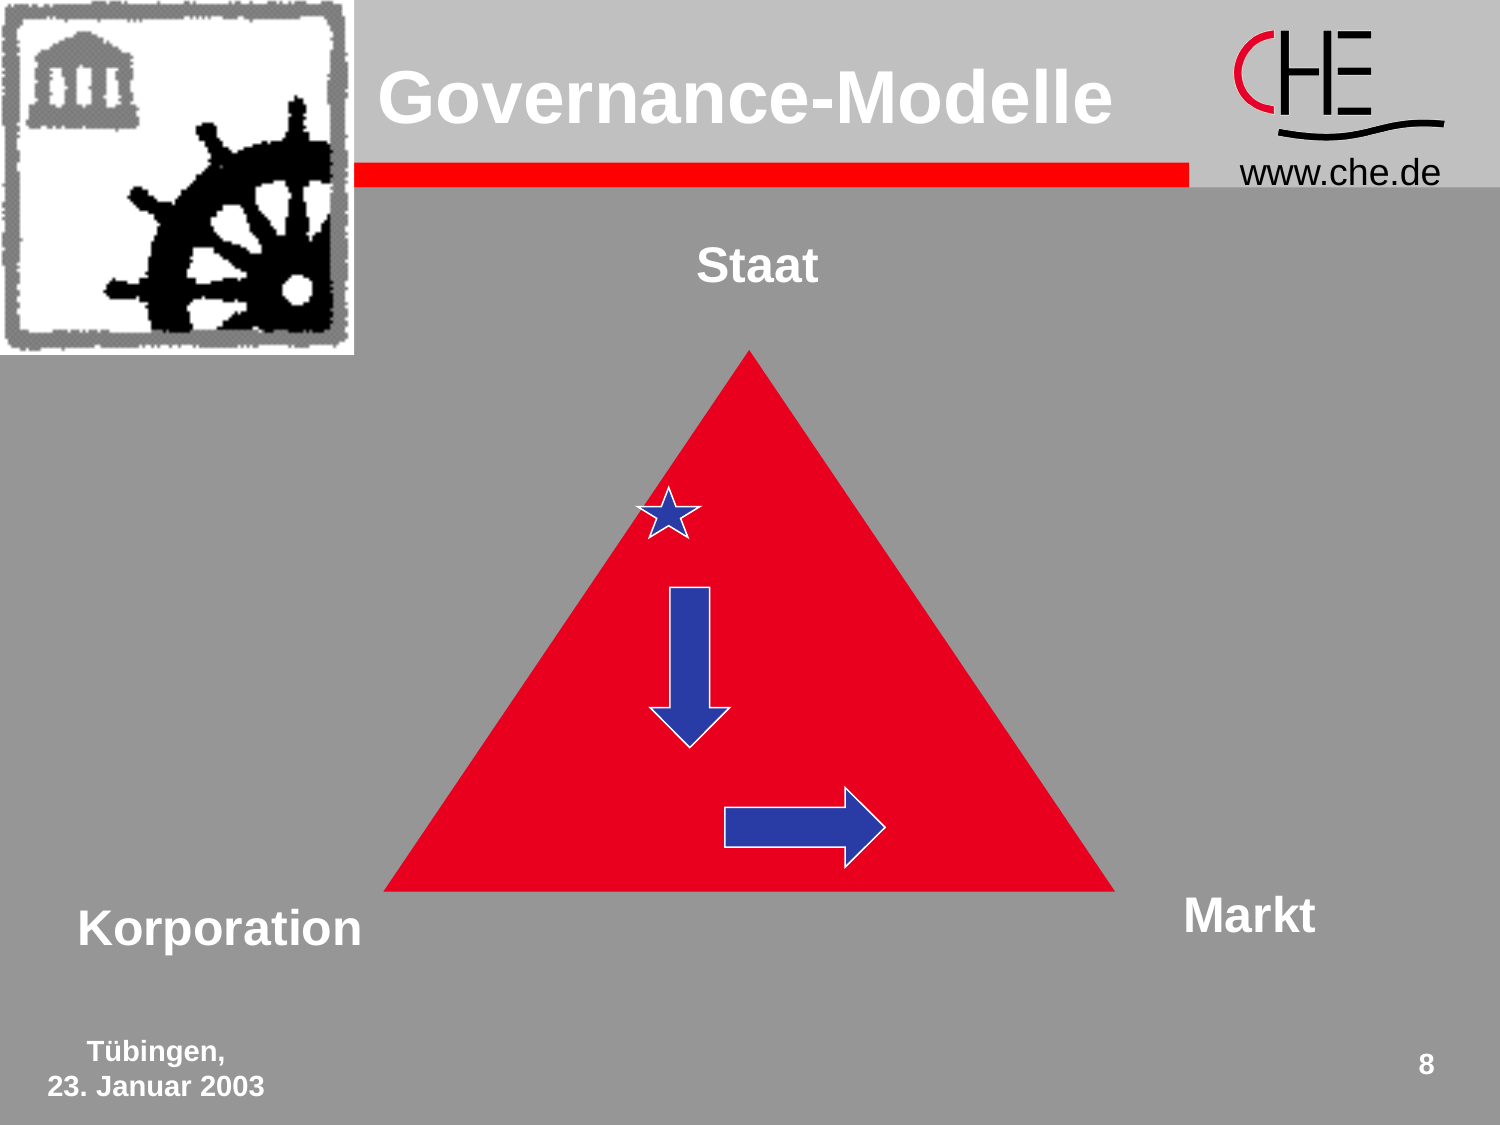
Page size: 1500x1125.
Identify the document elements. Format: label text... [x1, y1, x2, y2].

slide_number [0, 1025, 313, 1100]
text_box [1262, 24, 1475, 100]
text_box [724, 787, 886, 868]
title Governance-Modelle [362, 37, 1223, 150]
text_box [650, 587, 730, 748]
text_box [386, 349, 1116, 892]
picture [1233, 27, 1446, 143]
text_box [637, 487, 700, 538]
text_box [0, 0, 355, 355]
slide_number 8 [1362, 1037, 1450, 1100]
text_box Markt [1149, 875, 1350, 950]
text_box Staat [659, 225, 857, 300]
text_box Korporation [0, 887, 441, 963]
